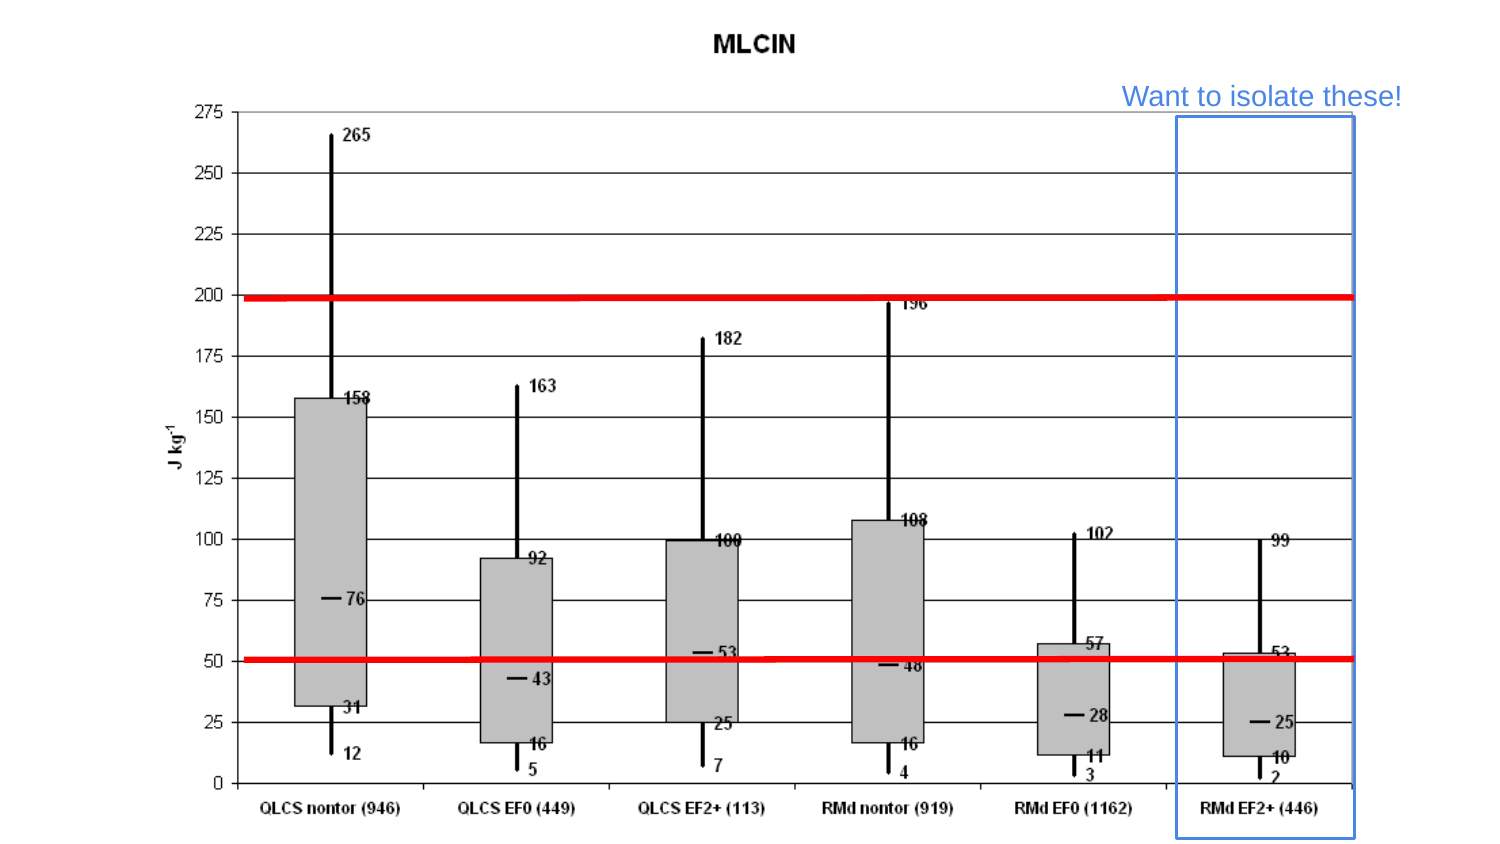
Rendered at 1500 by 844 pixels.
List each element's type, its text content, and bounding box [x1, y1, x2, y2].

picture [137, 0, 1372, 844]
text_box Want to isolate these! [1376, 61, 1427, 127]
